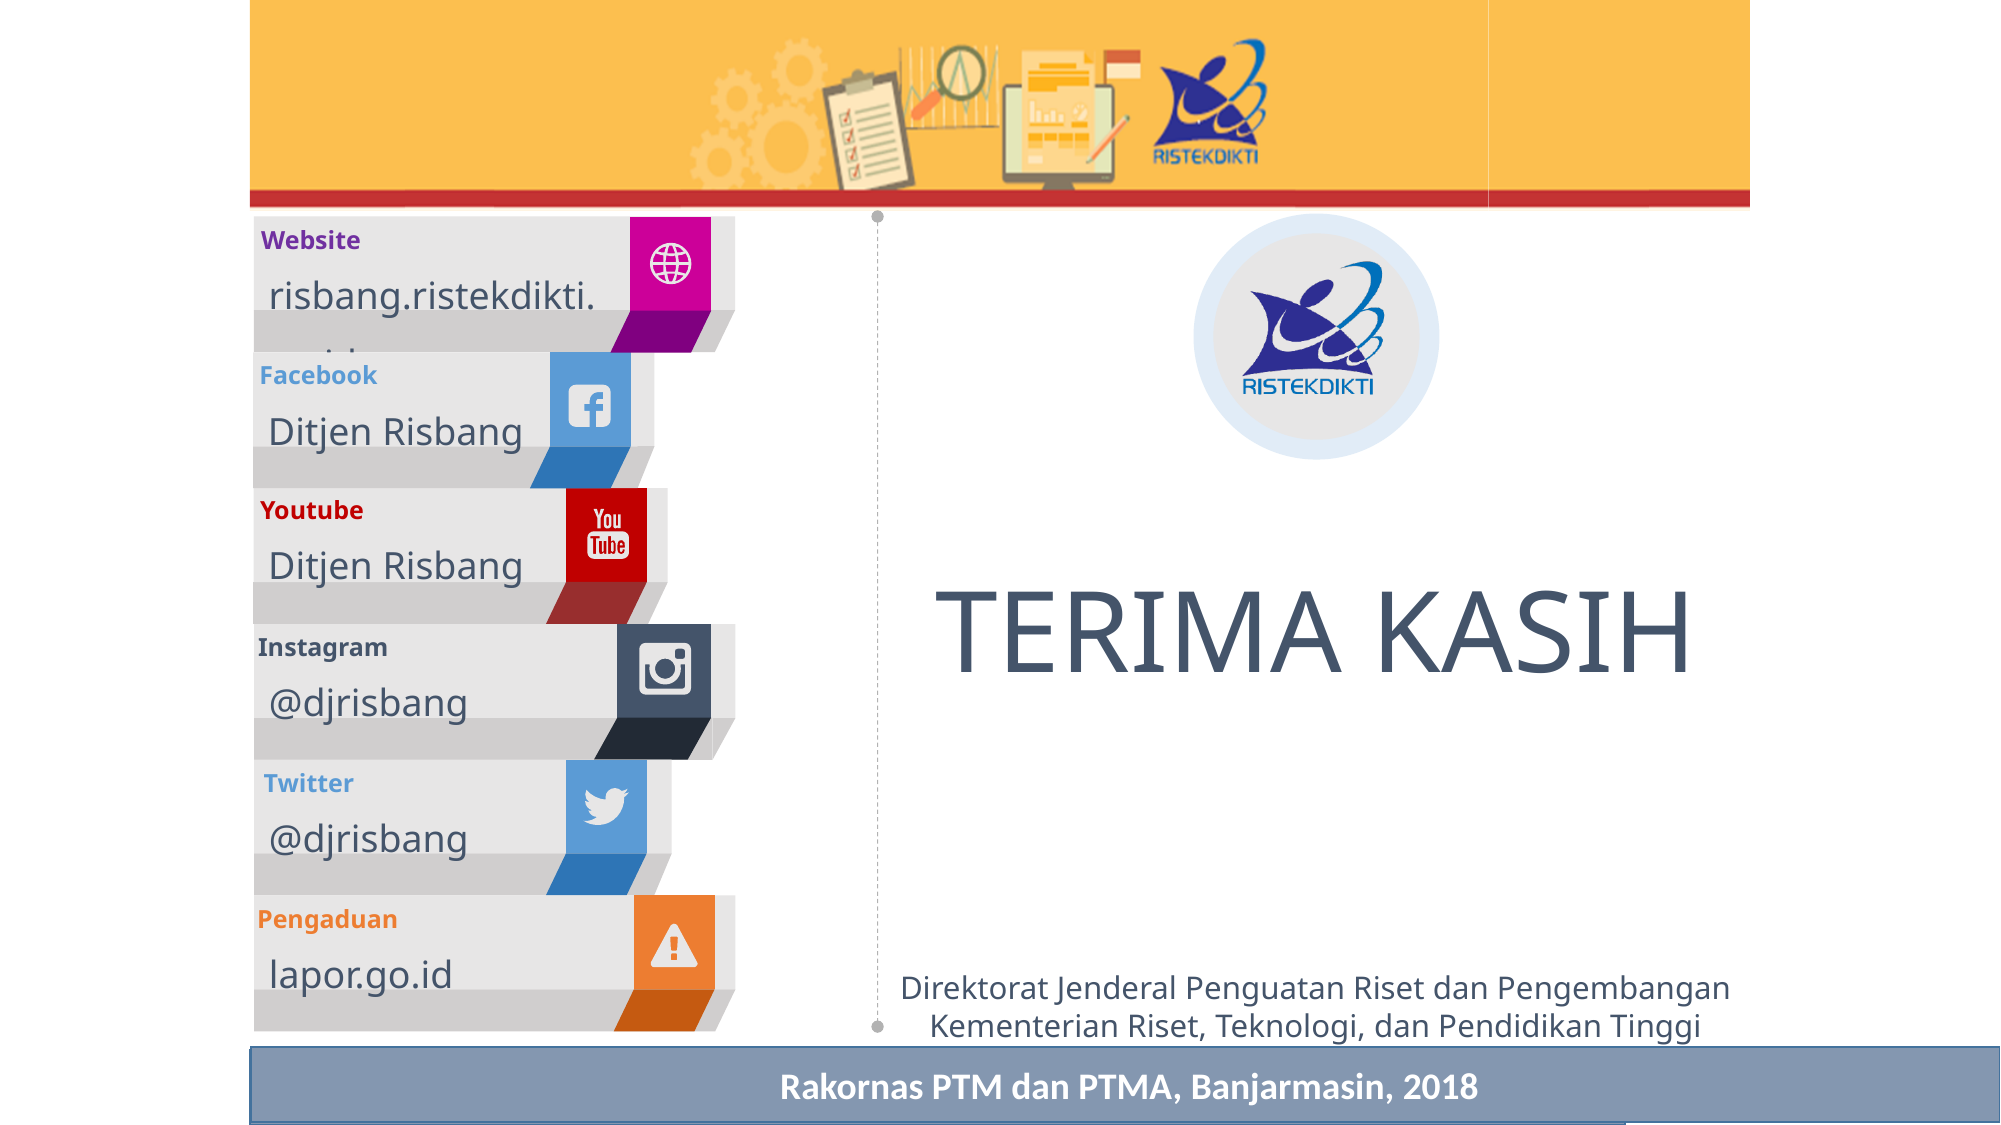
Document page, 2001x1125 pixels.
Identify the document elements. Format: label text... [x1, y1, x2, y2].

text_box Rakornas PTM dan PTMA, Banjarmasin, 2018 [250, 1046, 2000, 1123]
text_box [253, 213, 1756, 1053]
picture [249, 0, 1751, 211]
text_box R-Pepres Rencana Induk Nasional 2017 -2045 [249, 1049, 1626, 1125]
